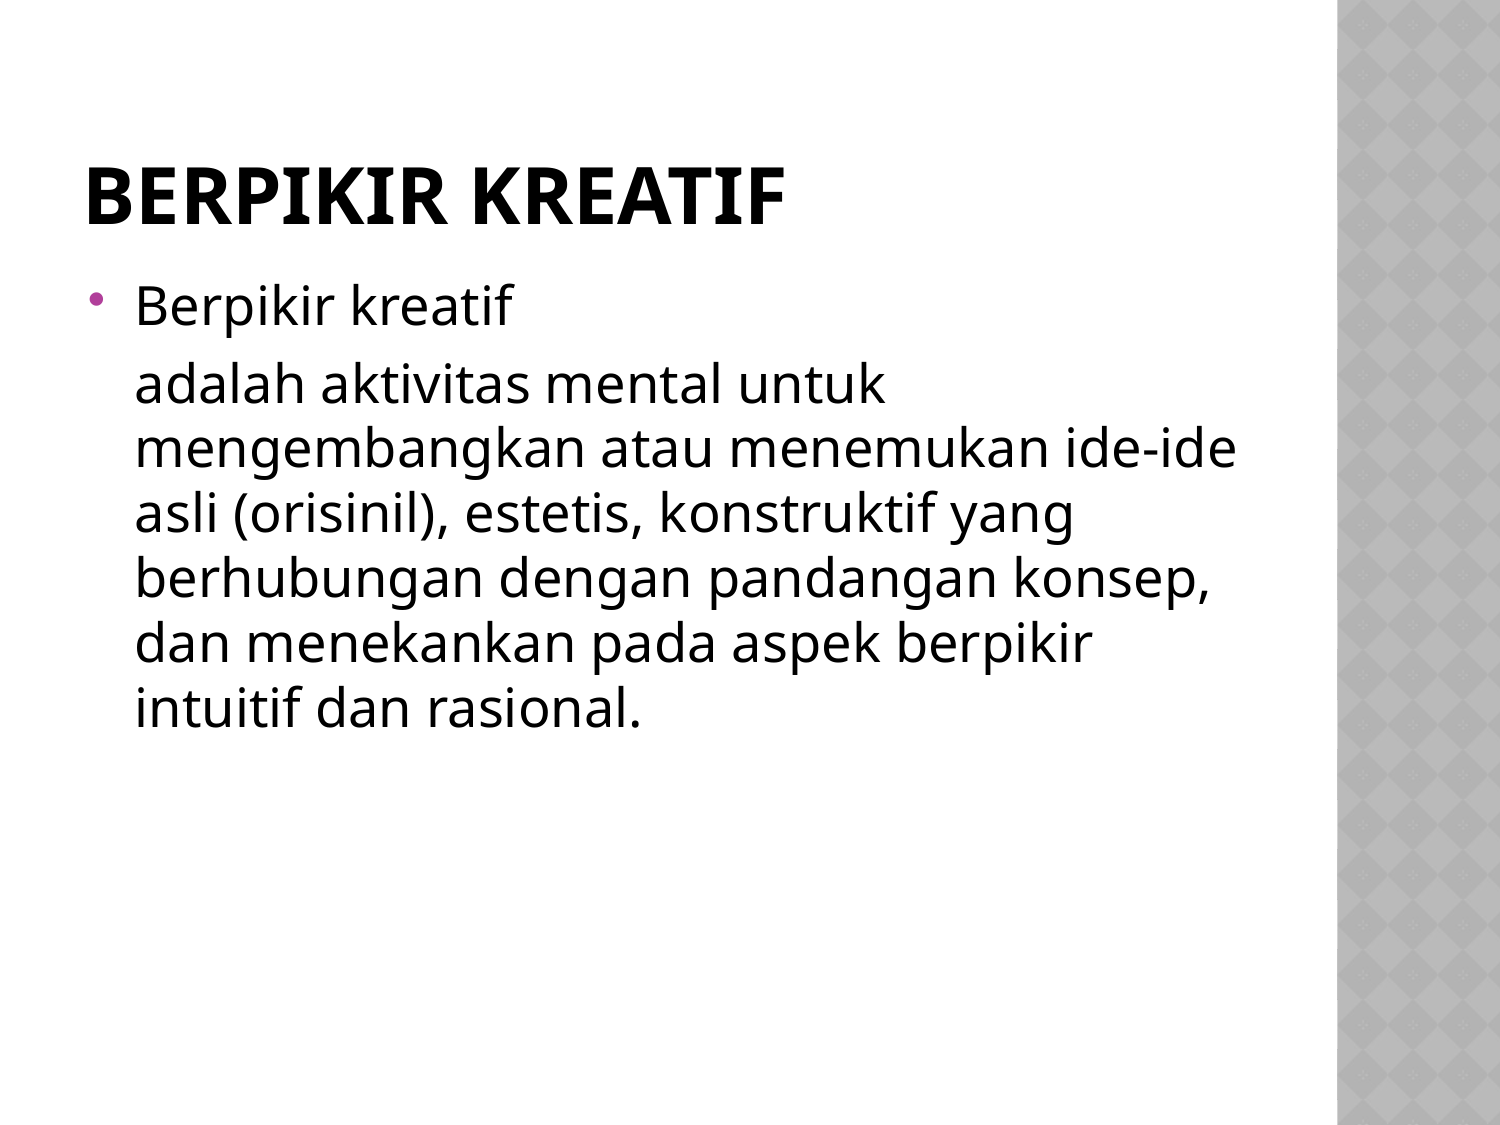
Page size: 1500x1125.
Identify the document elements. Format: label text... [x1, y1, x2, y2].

title BERPIKIR KREATIF [75, 52, 1263, 240]
list Berpikir kreatif adalah aktivitas mental untuk mengembangkan atau menemukan ide-ide asli (orisinil), estetis, konstruktif yang berhubungan dengan pandangan konsep, dan menekankan pada aspek berpikir intuitif dan rasional. [75, 264, 1263, 1059]
